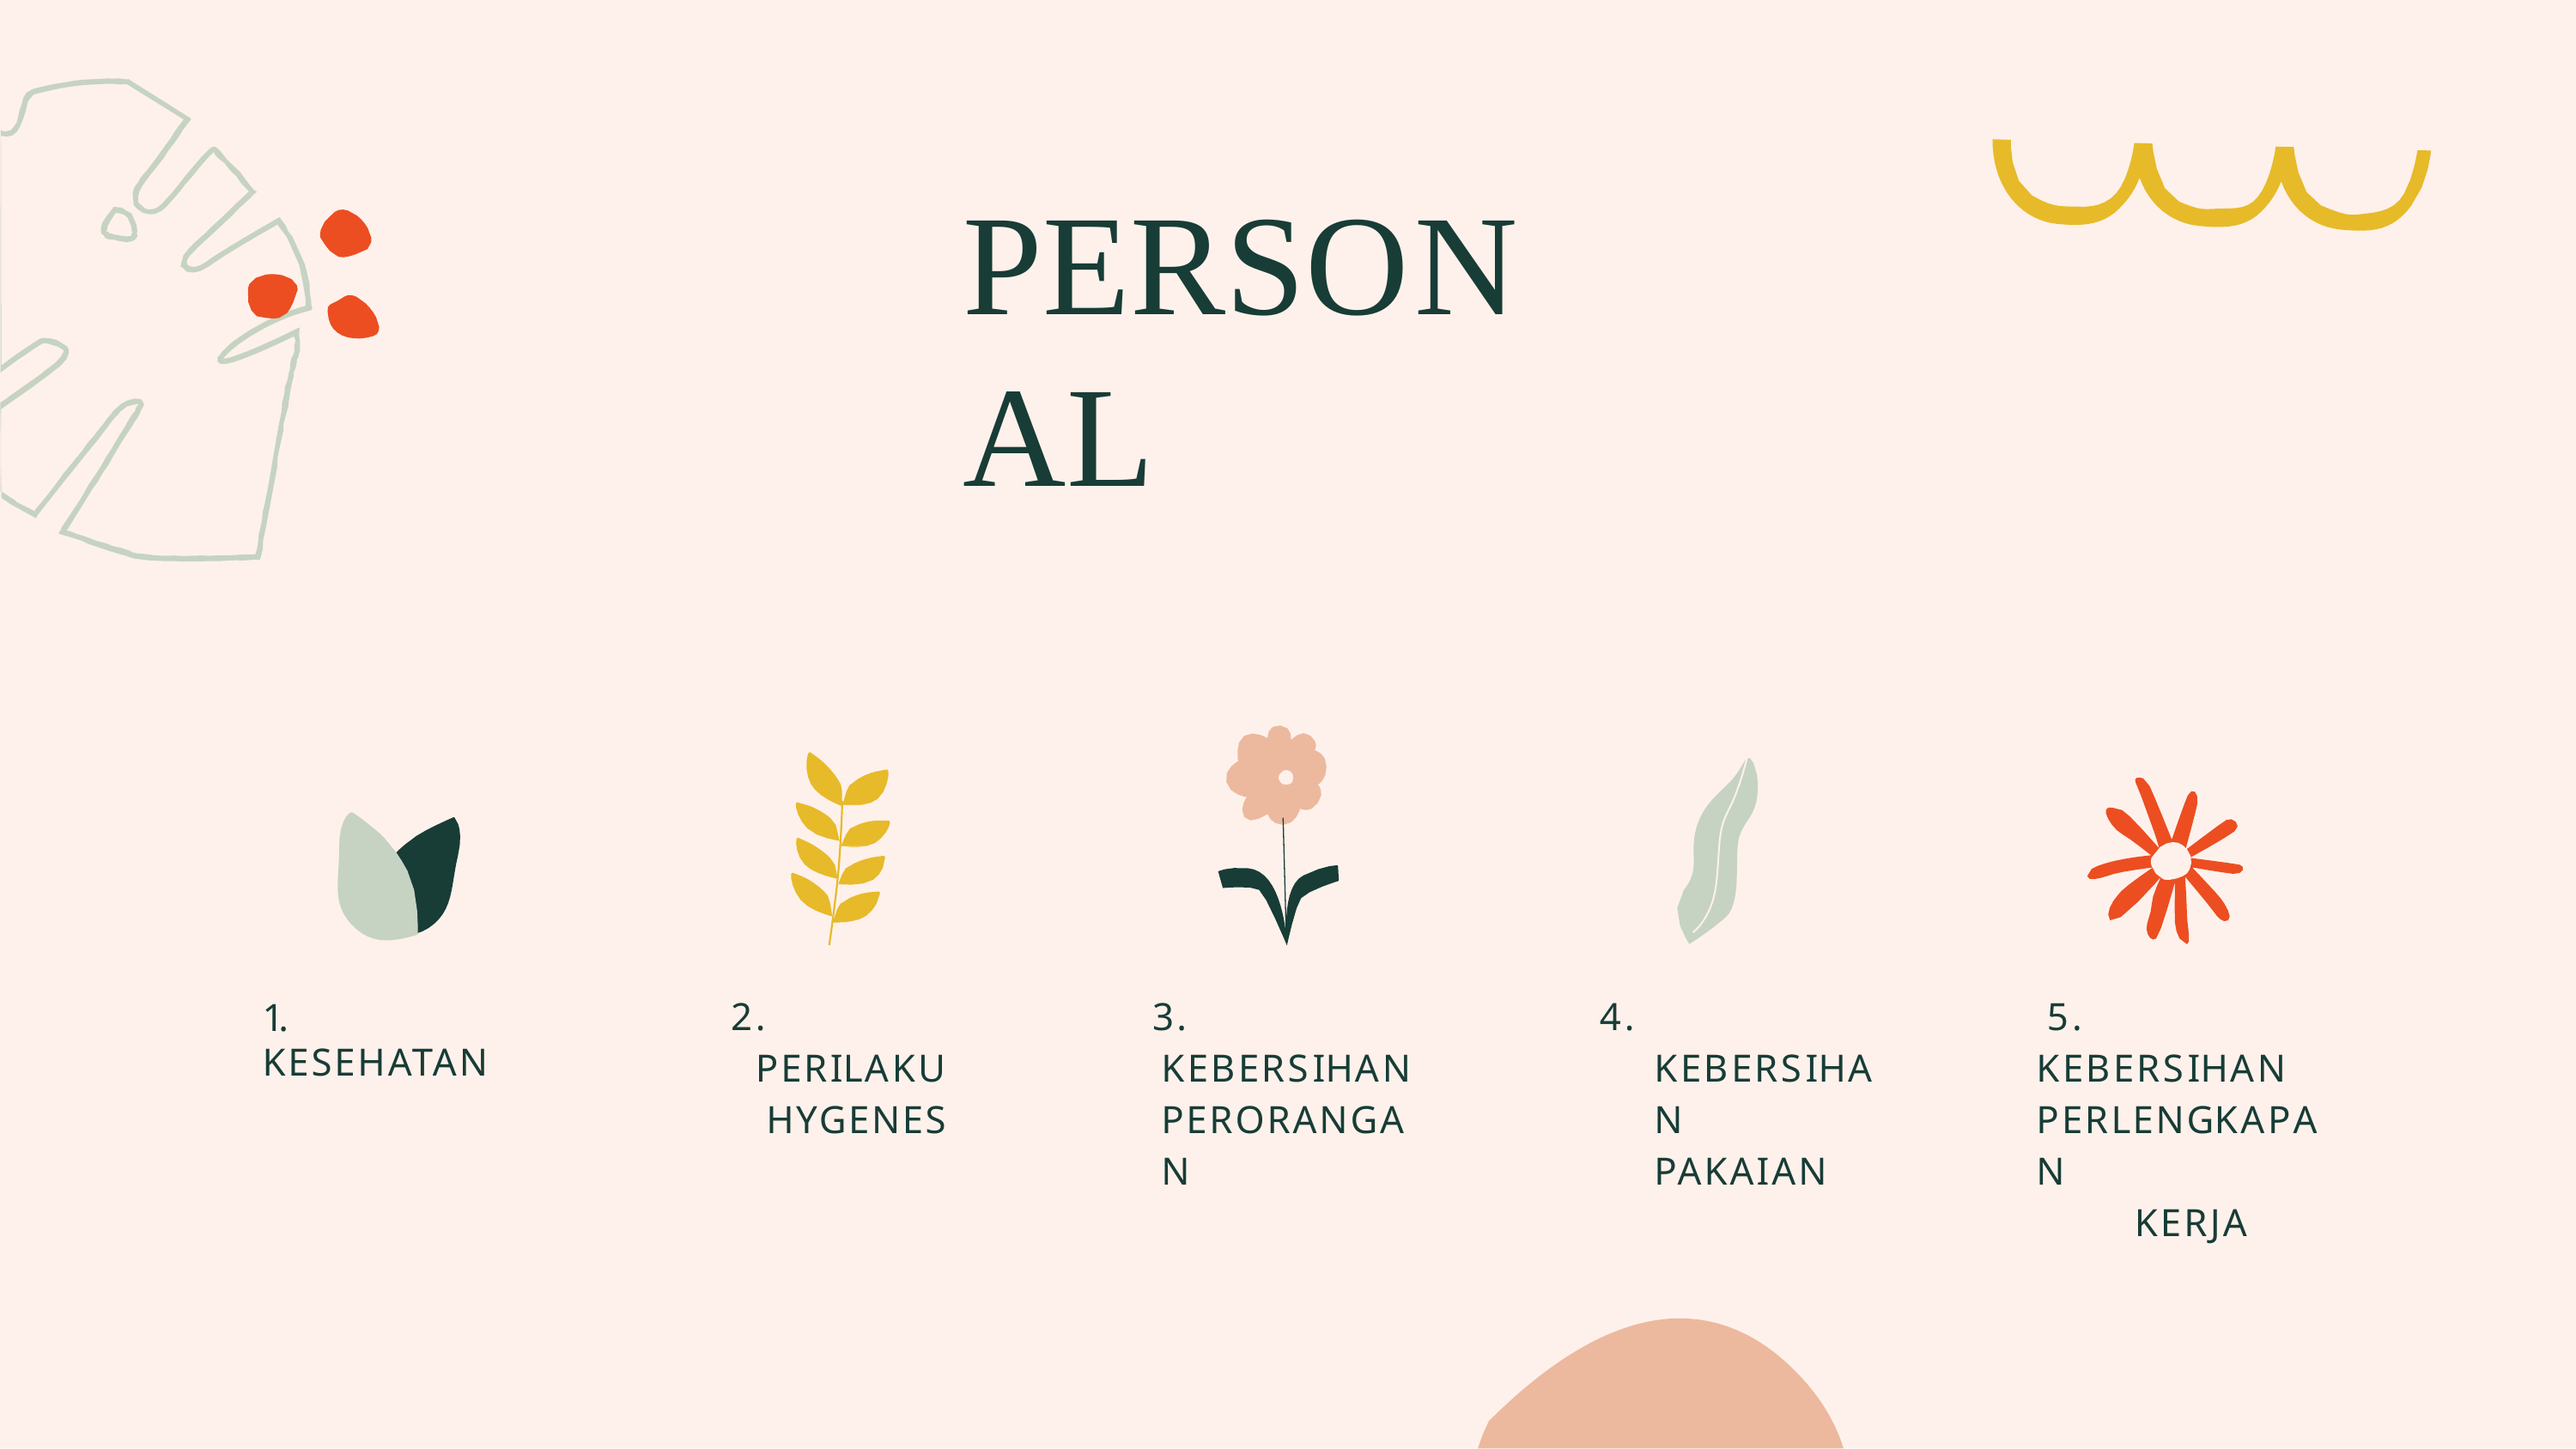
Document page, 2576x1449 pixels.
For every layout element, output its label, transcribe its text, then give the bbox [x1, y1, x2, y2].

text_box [0, 78, 380, 562]
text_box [2087, 777, 2244, 945]
title PERSONAL [961, 169, 1596, 515]
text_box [337, 812, 461, 941]
text_box [791, 752, 890, 946]
text_box [1992, 139, 2432, 231]
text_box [1218, 724, 1340, 946]
text_box 4. KEBERSIHAN PAKAIAN [1597, 985, 1874, 1192]
text_box 1. KESEHATAN [260, 991, 537, 1084]
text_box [1677, 750, 1759, 944]
text_box 3. KEBERSIHAN PERORANGAN [1151, 985, 1425, 1192]
text_box [1478, 1318, 1844, 1449]
text_box 5. KEBERSIHAN PERLENGKAPAN KERJA [2034, 985, 2331, 1244]
text_box 2. PERILAKU HYGENES [729, 985, 952, 1142]
